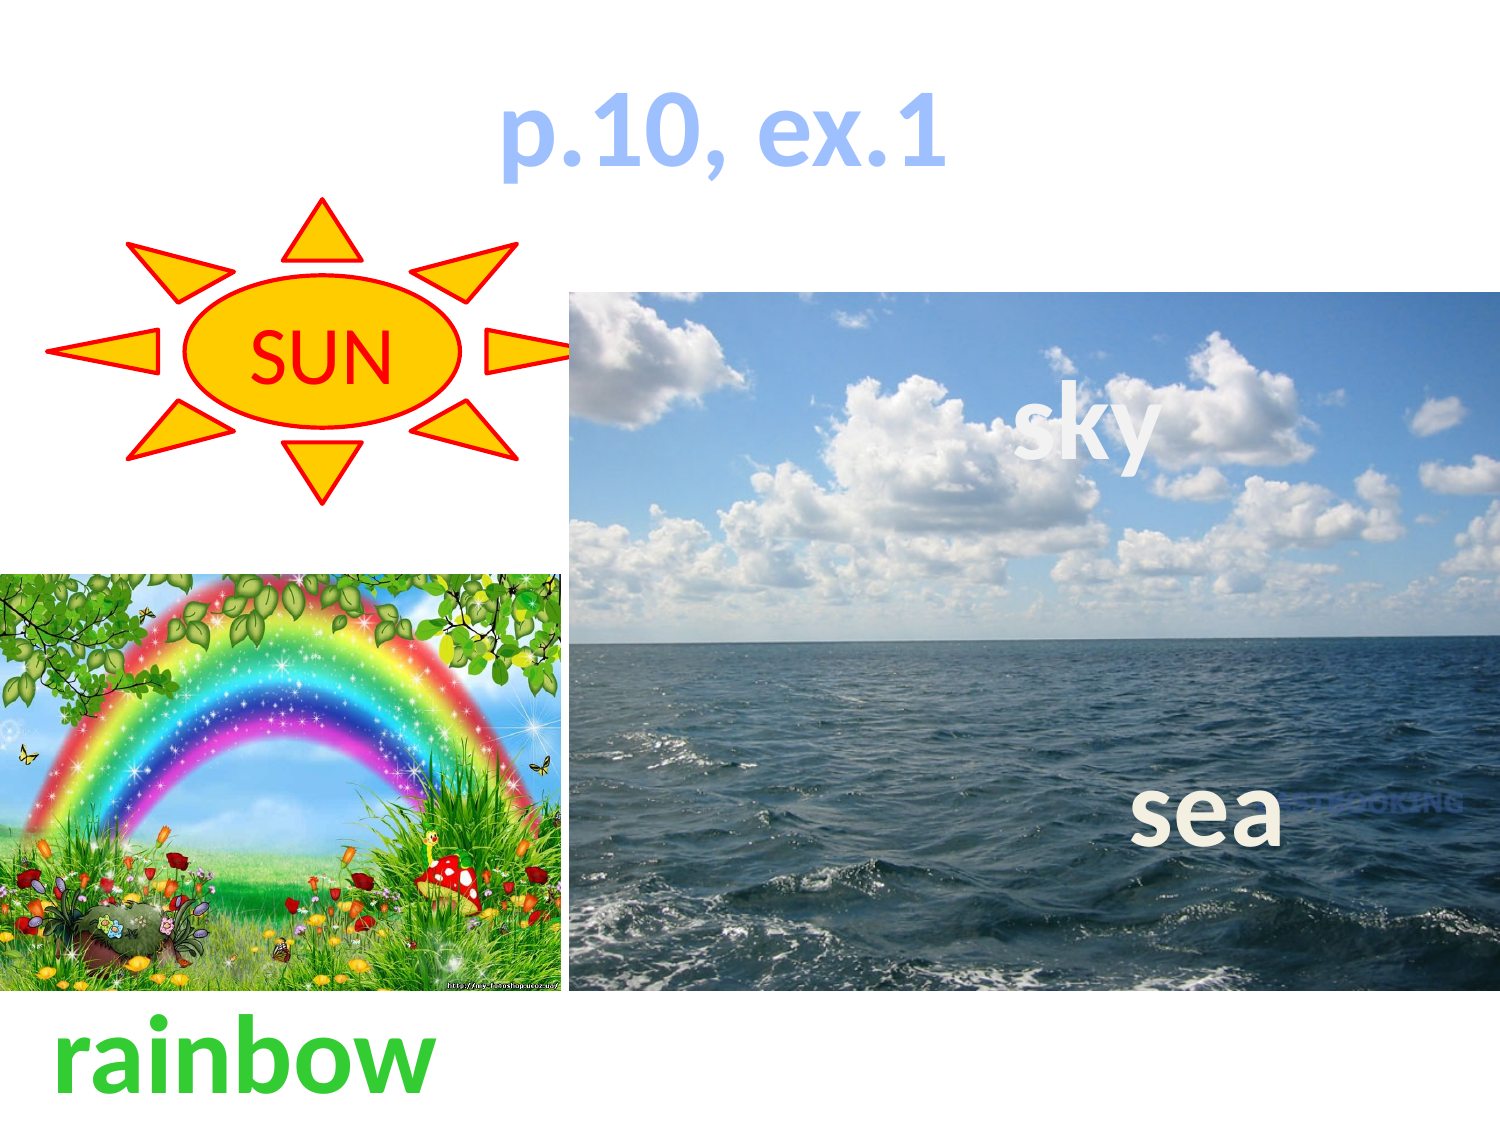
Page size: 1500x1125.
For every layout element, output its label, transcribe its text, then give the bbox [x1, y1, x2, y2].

text_box p.10, ex.1 [482, 46, 966, 197]
picture [0, 573, 561, 992]
text_box SUN [280, 197, 364, 263]
text_box SUN [125, 241, 237, 305]
text_box SUN [408, 241, 519, 305]
text_box SUN [182, 273, 463, 430]
text_box rainbow [37, 999, 453, 1124]
text_box SUN [44, 327, 161, 376]
text_box SUN [408, 398, 519, 462]
text_box SUN [280, 440, 364, 506]
text_box SUN [484, 327, 564, 376]
picture [569, 292, 1500, 991]
text_box SUN [125, 398, 237, 462]
